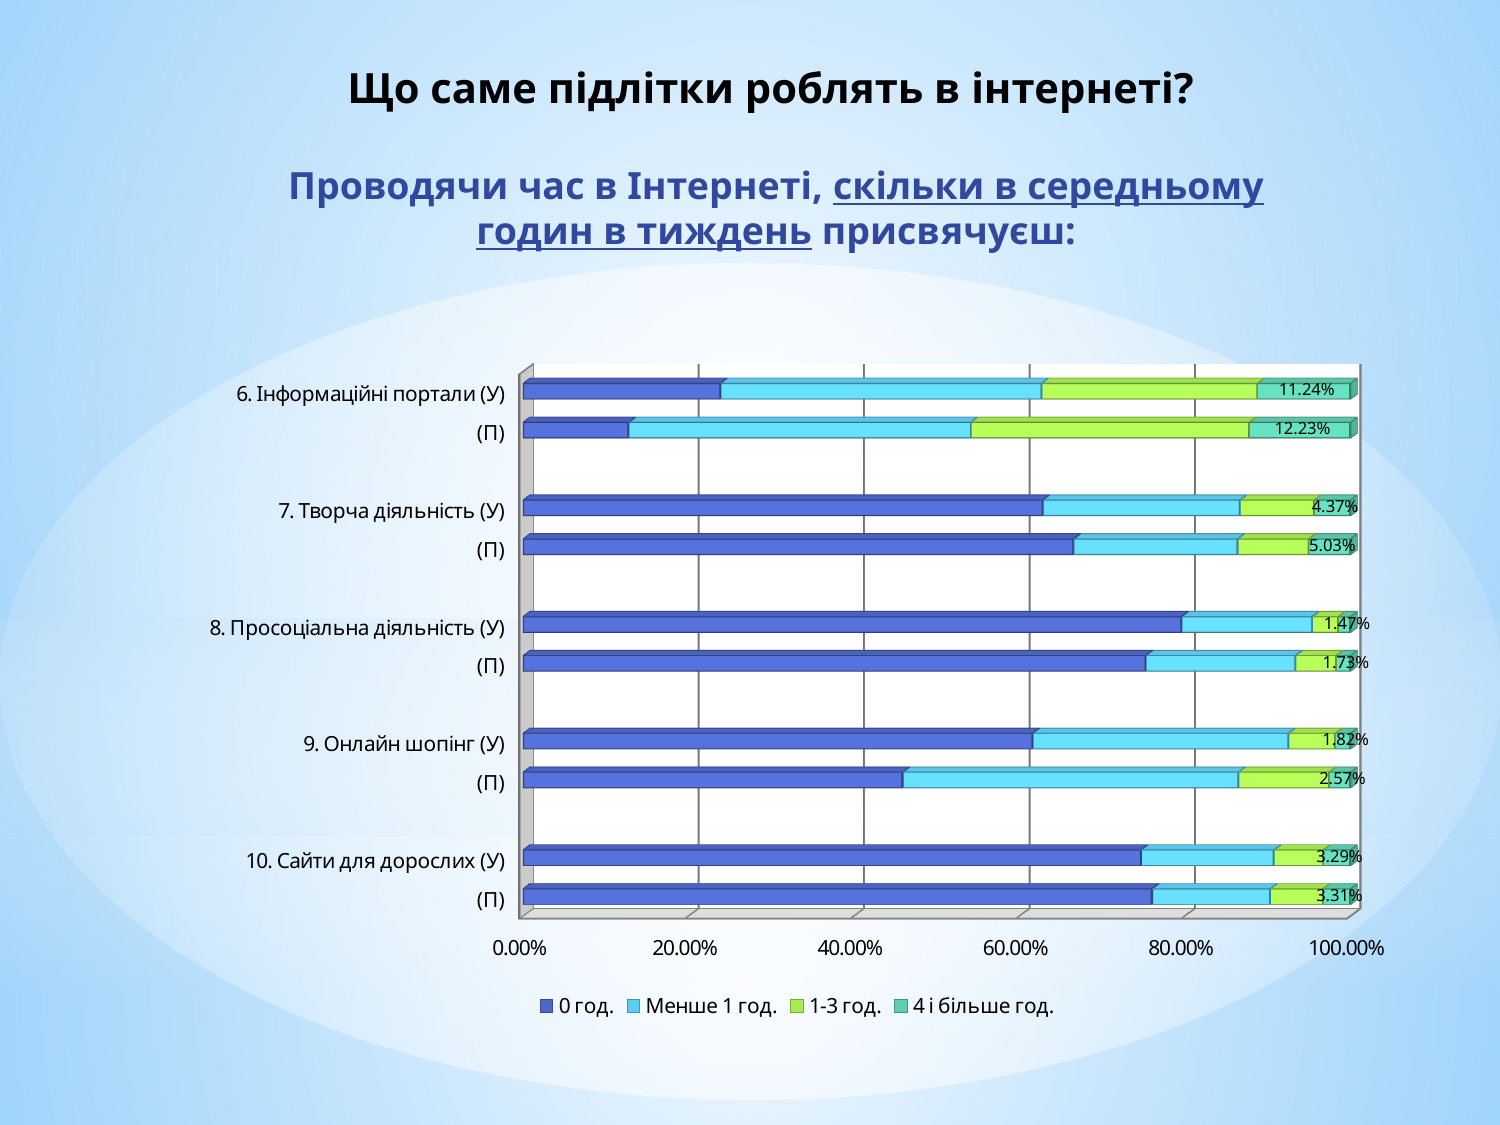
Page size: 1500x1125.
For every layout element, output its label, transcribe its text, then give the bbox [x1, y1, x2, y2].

title Що саме підлітки роблять в інтернеті? Проводячи час в Інтернеті, скільки в середньому годин в тиждень присвячуєш: [242, 54, 1311, 161]
chart [182, 349, 1412, 1027]
